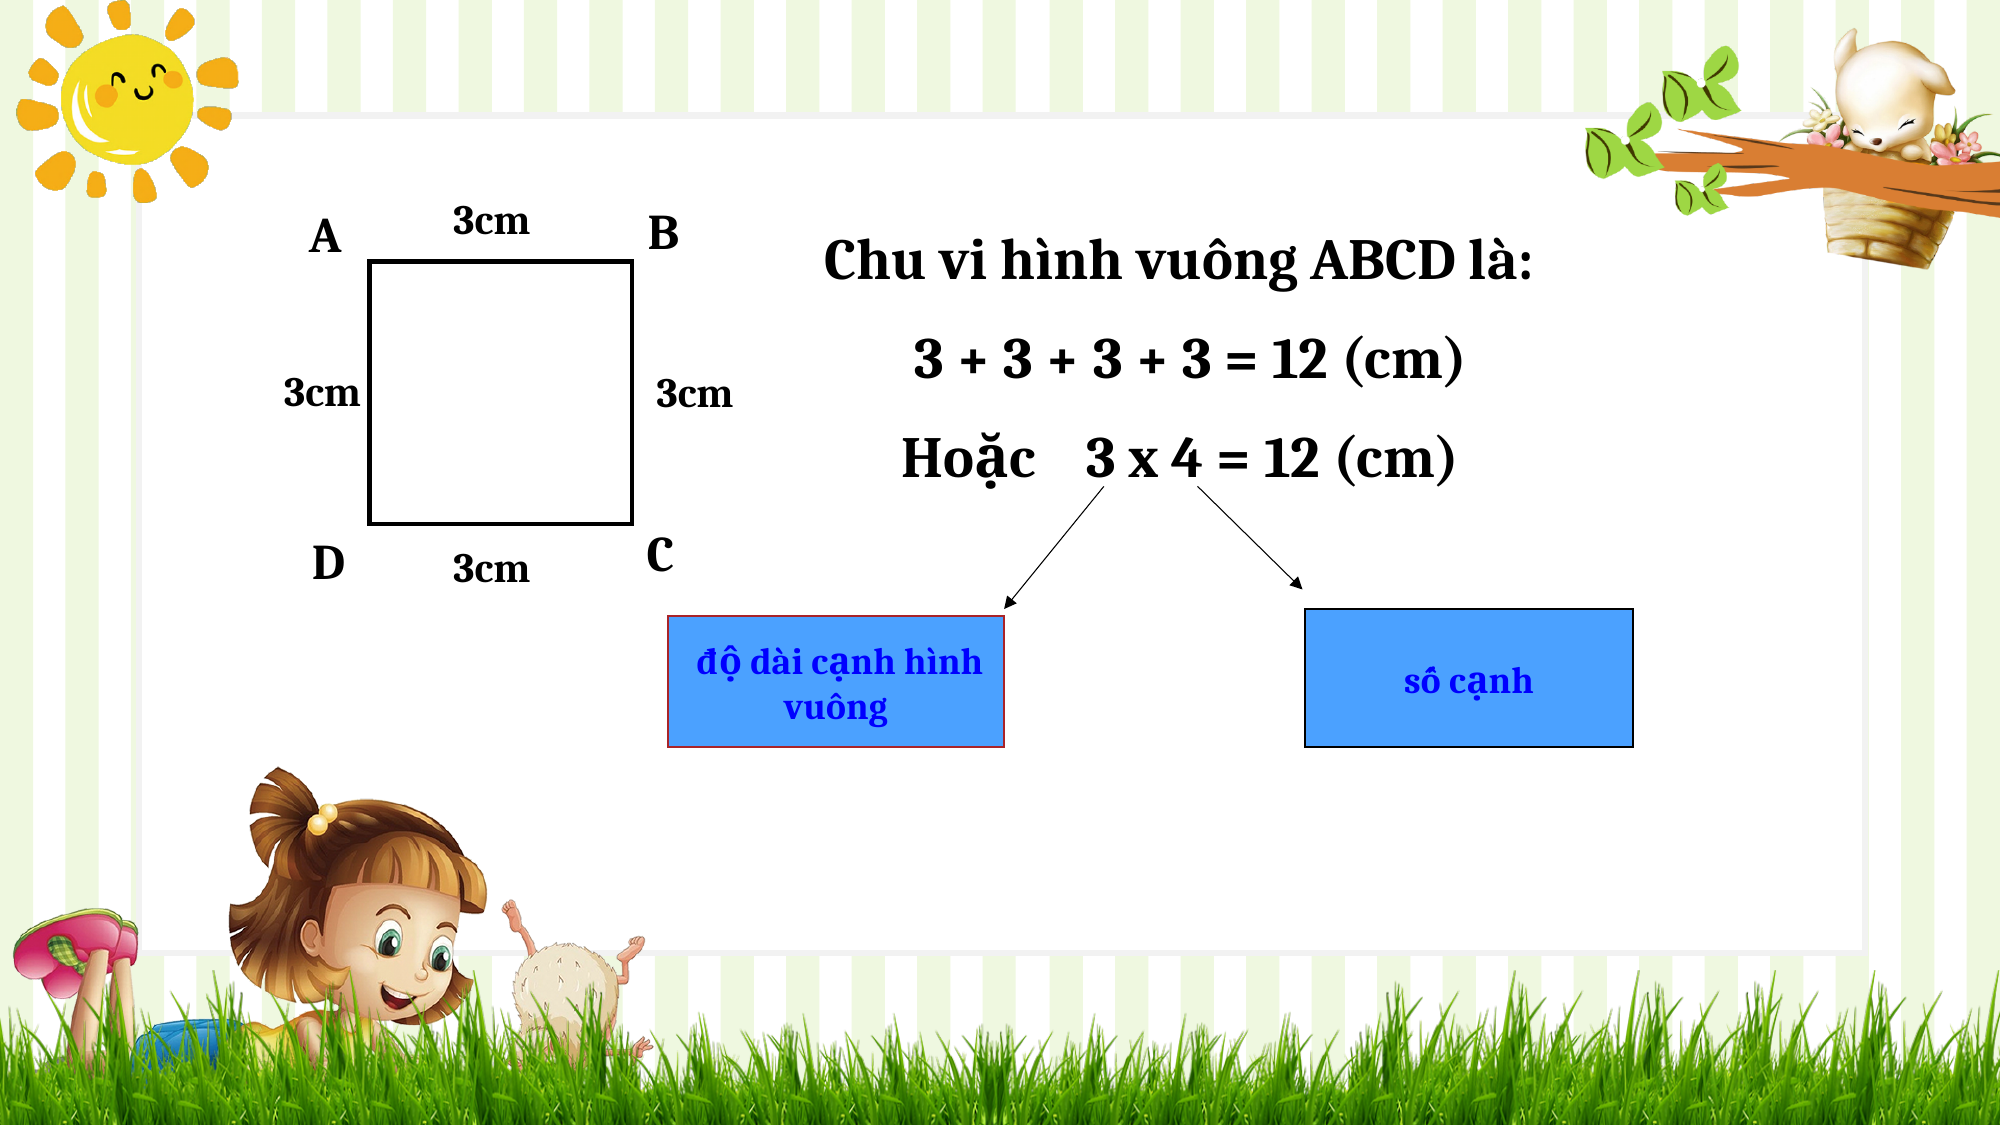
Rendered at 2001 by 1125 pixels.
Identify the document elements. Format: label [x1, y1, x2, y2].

text_box [0, 0, 2000, 970]
picture [0, 766, 2000, 1125]
text_box [1004, 486, 1104, 610]
text_box [1197, 486, 1303, 590]
picture [16, 0, 264, 203]
picture [1585, 27, 2000, 270]
